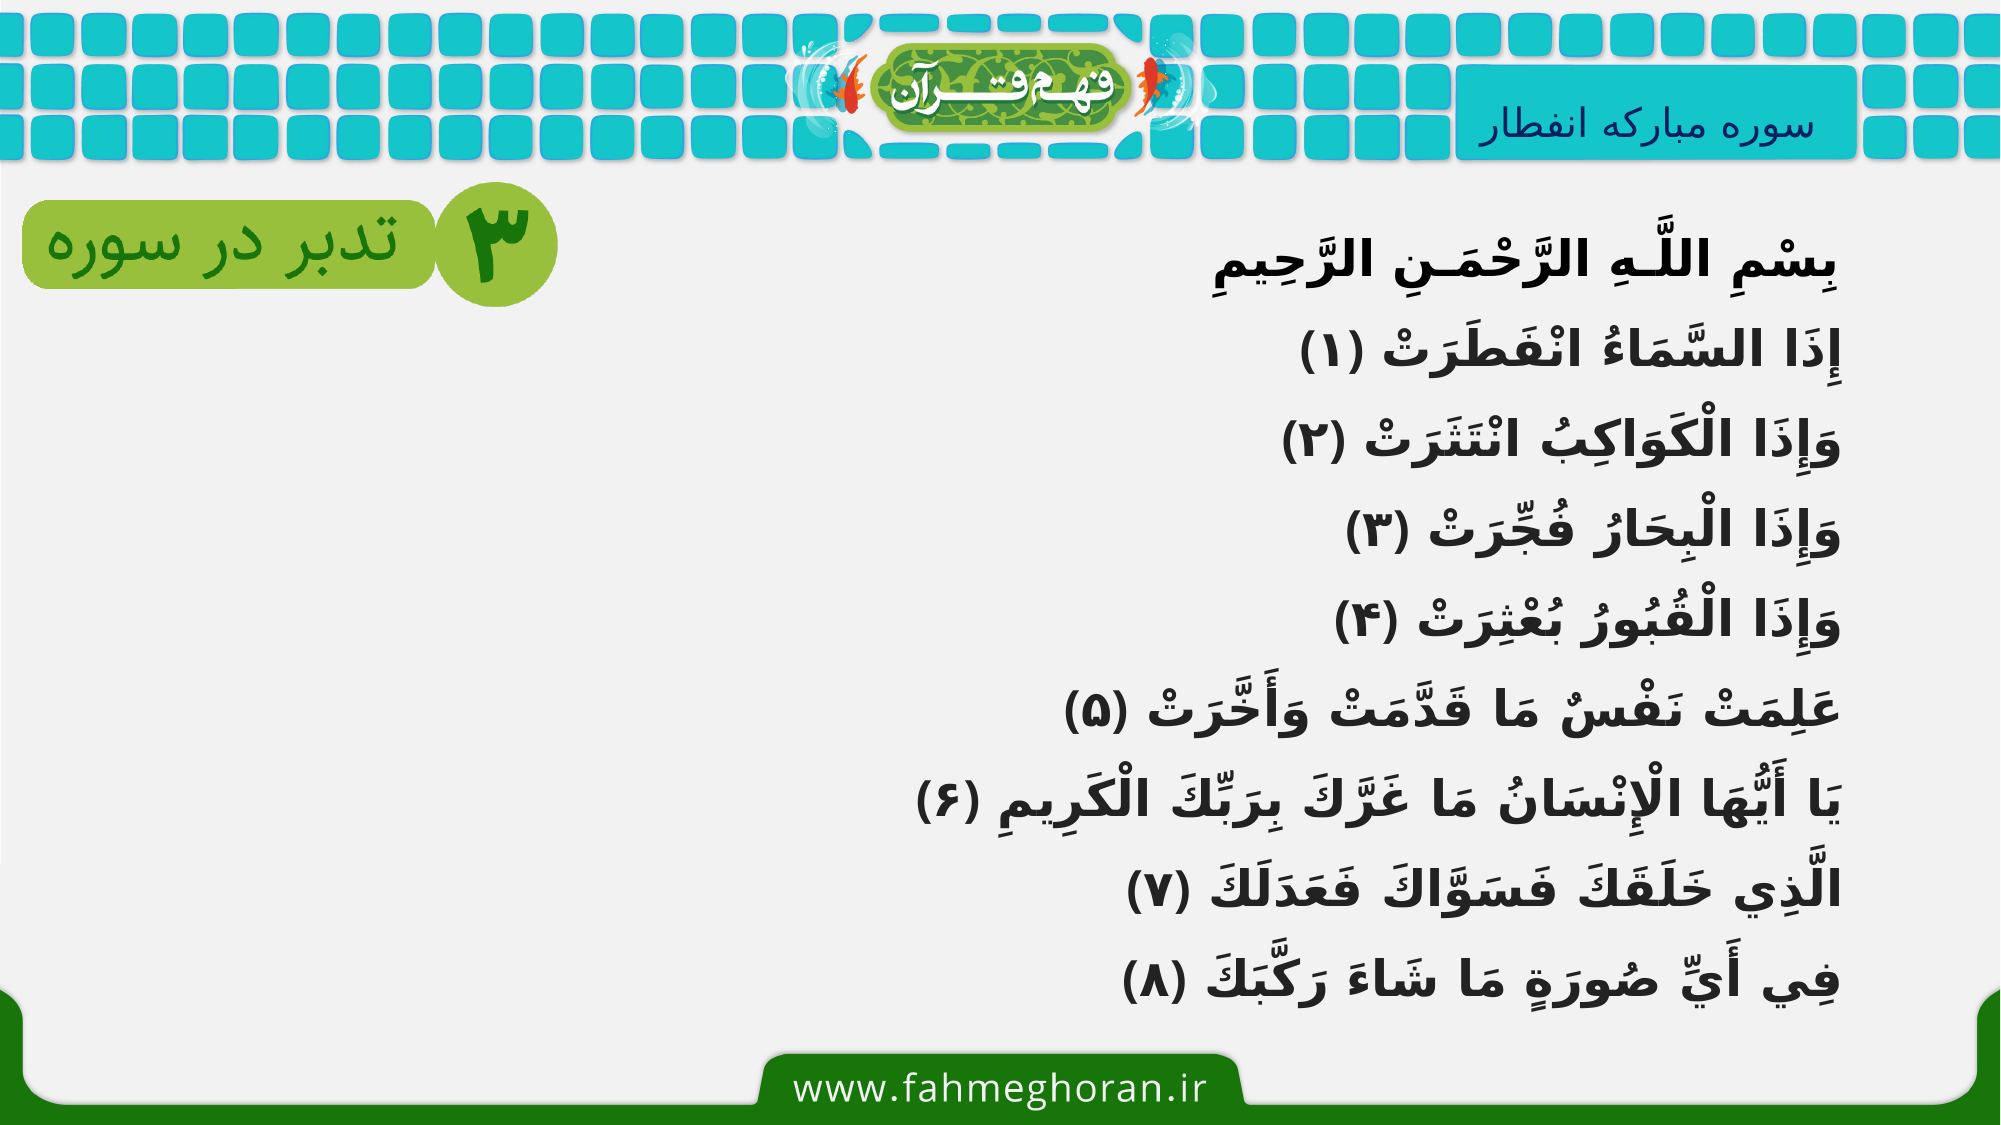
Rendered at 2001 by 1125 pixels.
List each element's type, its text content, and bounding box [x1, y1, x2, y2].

text_box بِسْمِ اللَّـهِ الرَّ‌حْمَـنِ الرَّ‌حِيمِ إِذَا السَّمَاءُ انْفَطَرَتْ ﴿۱﴾ وَإِذَا الْكَوَاكِبُ انْتَثَرَتْ ﴿۲﴾ وَإِذَا الْبِحَارُ فُجِّرَتْ ﴿۳﴾ وَإِذَا الْقُبُورُ بُعْثِرَتْ ﴿۴﴾ عَلِمَتْ نَفْسٌ مَا قَدَّمَتْ وَأَخَّرَتْ ﴿۵﴾ يَا أَيُّهَا الْإِنْسَانُ مَا غَرَّكَ بِرَبِّكَ الْكَرِيمِ ﴿۶﴾ الَّذِي خَلَقَكَ فَسَوَّاكَ فَعَدَلَكَ ﴿۷﴾ فِي أَيِّ صُورَةٍ مَا شَاءَ رَكَّبَكَ ﴿۸﴾ [566, 189, 1859, 1014]
text_box سوره مبارکه انفطار [1450, 66, 1859, 154]
picture [0, 0, 2001, 1125]
